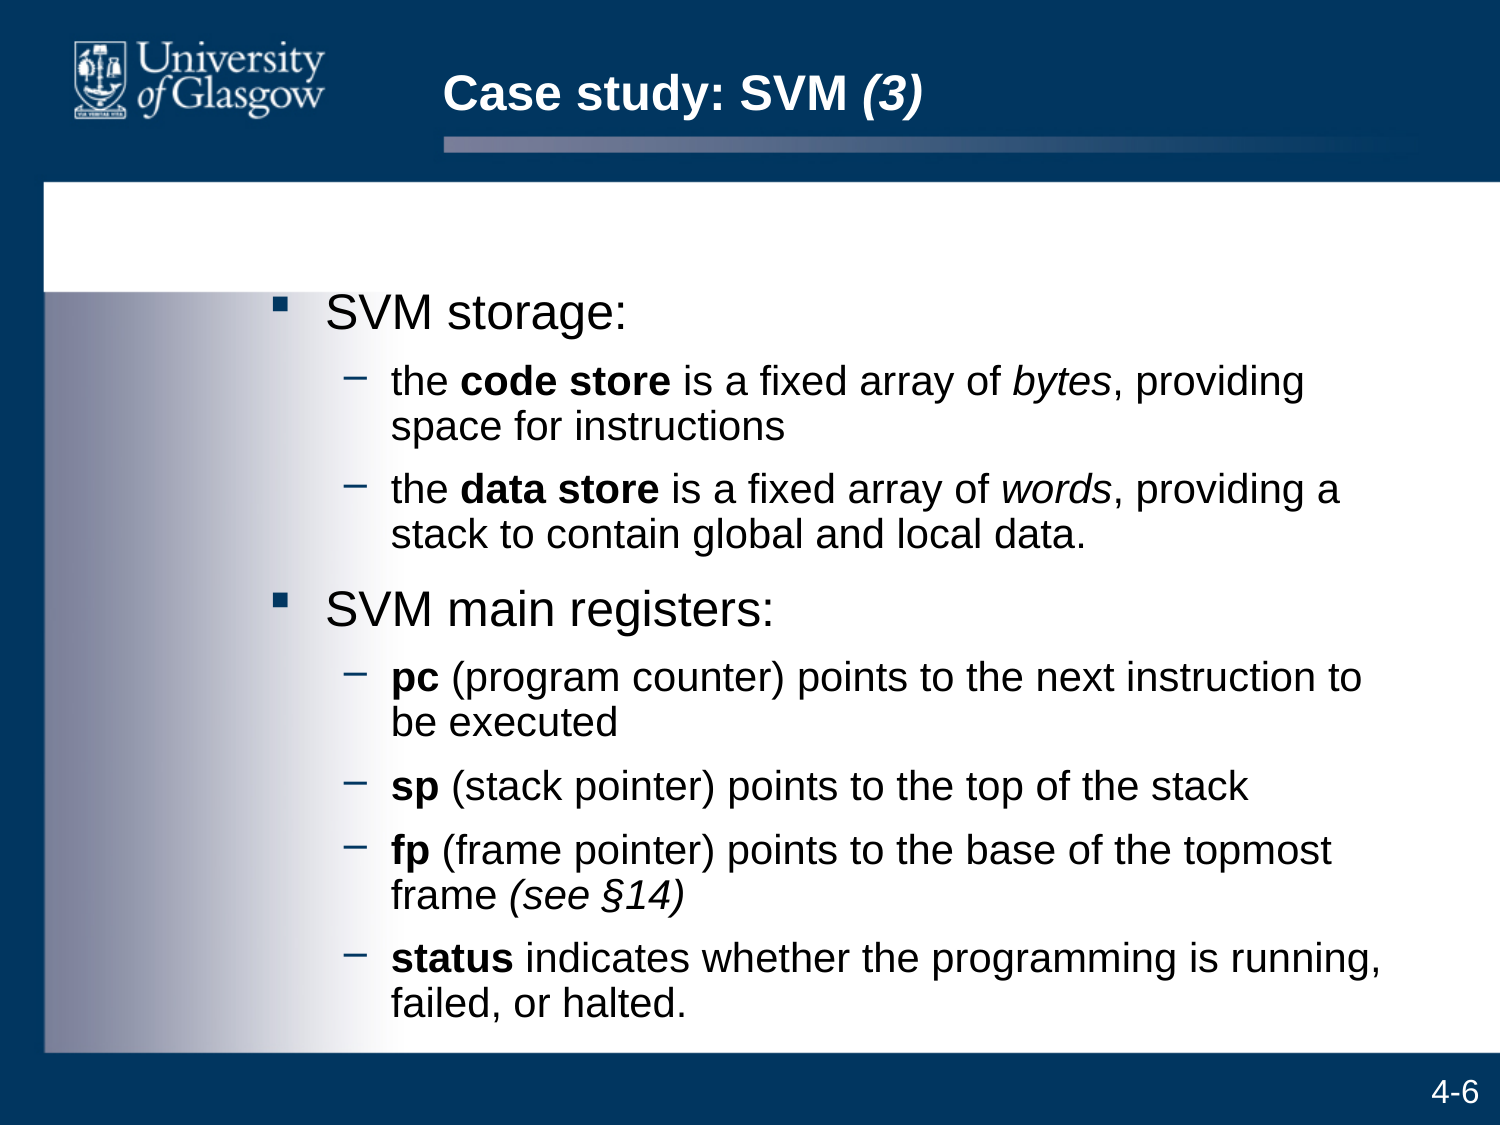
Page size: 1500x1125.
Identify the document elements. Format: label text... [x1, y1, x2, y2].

list SVM storage: the code store is a fixed array of bytes, providing space for instructions the data store is a fixed array of words, providing a stack to contain global and local data. SVM main registers: pc (program counter) points to the next instruction to be executed sp (stack pointer) points to the top of the stack fp (frame pointer) points to the base of the topmost frame (see §14) status indicates whether the programming is running, failed, or halted. [253, 278, 1435, 1038]
title Case study: SVM (3) [427, 30, 1436, 150]
picture [0, 0, 1500, 1125]
